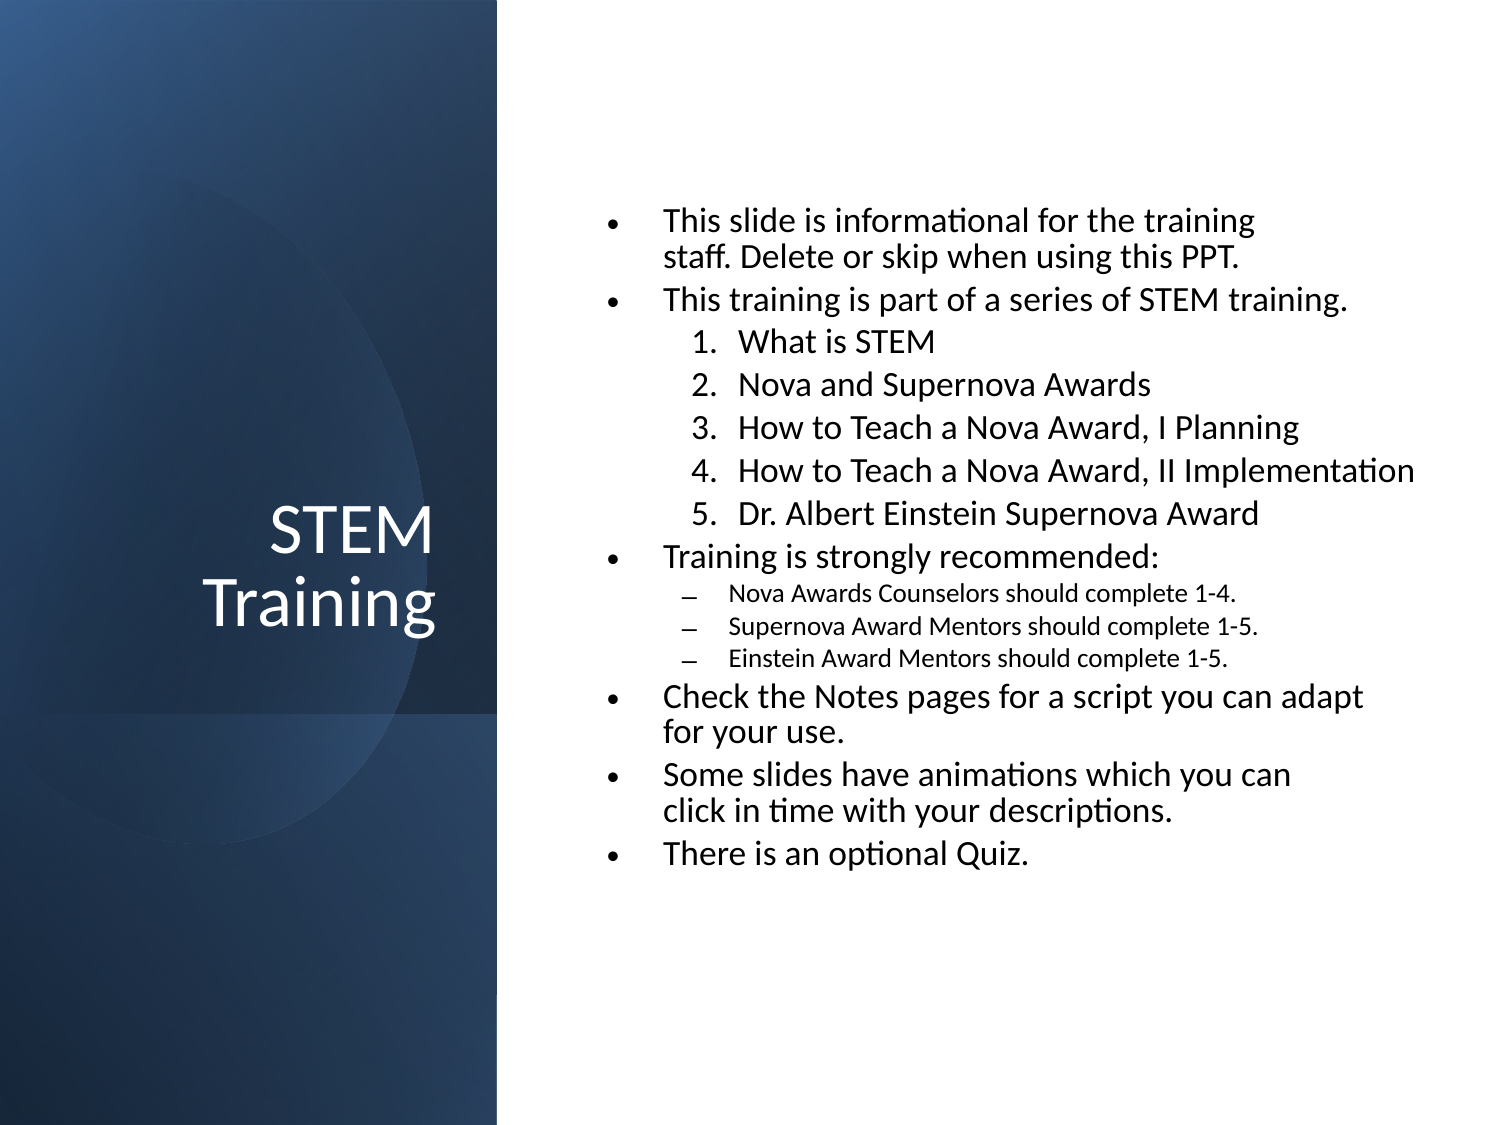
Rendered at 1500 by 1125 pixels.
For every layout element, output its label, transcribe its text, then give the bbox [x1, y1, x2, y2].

list This slide is informational for the training staff. Delete or skip when using this PPT. This training is part of a series of STEM training. What is STEM Nova and Supernova Awards How to Teach a Nova Award, I Planning How to Teach a Nova Award, II Implementation Dr. Albert Einstein Supernova Award Training is strongly recommended: Nova Awards Counselors should complete 1-4. Supernova Award Mentors should complete 1-5. Einstein Award Mentors should complete 1-5. Check the Notes pages for a script you can adapt for your use. Some slides have animations which you can click in time with your descriptions. There is an optional Quiz. [591, 106, 1434, 1017]
text_box [499, 0, 1500, 1125]
title STEM Training [57, 96, 452, 652]
text_box [0, 0, 499, 1125]
